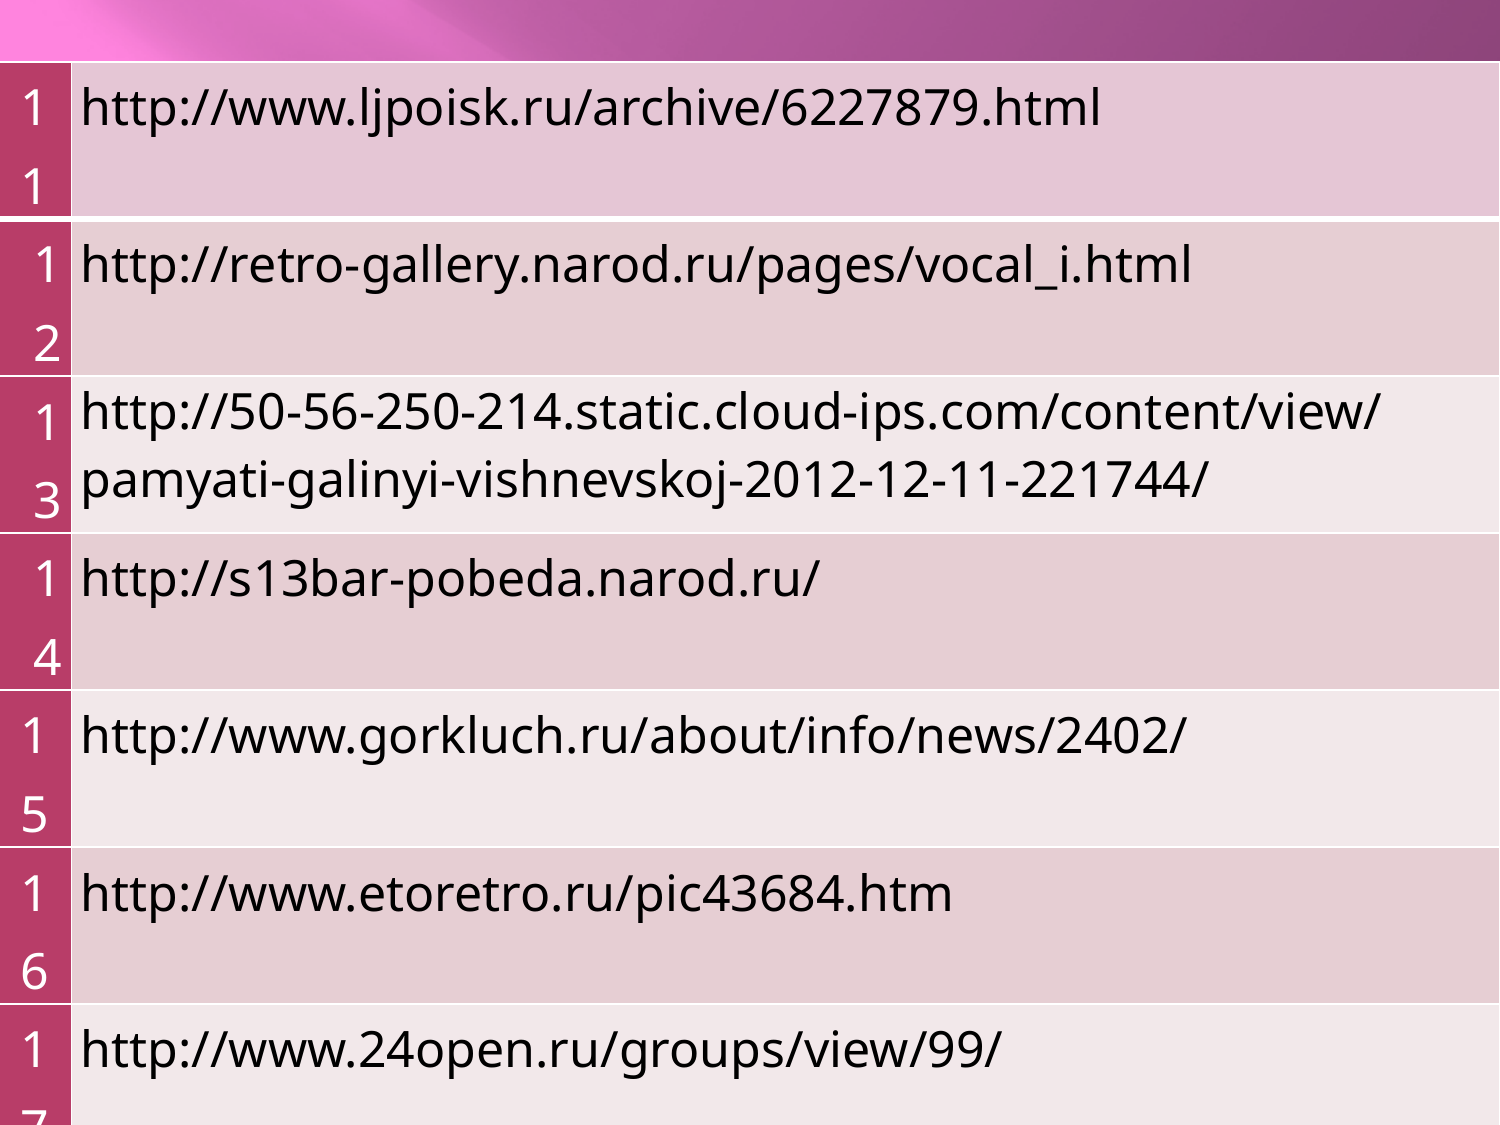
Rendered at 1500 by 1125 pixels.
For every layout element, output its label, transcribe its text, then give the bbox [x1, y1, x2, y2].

table_cell http://www.gorkluch.ru/about/info/news/2402/ [72, 691, 1499, 846]
table_cell 15 [0, 691, 71, 846]
table_cell 16 [0, 848, 71, 1003]
table_cell http://s13bar-pobeda.narod.ru/ [72, 534, 1499, 689]
table_cell http://www.24open.ru/groups/view/99/ [72, 1005, 1499, 1125]
table_cell 14 [0, 534, 71, 689]
table_cell http://www.etoretro.ru/pic43684.htm [72, 848, 1499, 1003]
table_cell 13 [0, 377, 71, 532]
table_header http://www.ljpoisk.ru/archive/6227879.html [72, 63, 1499, 216]
table_cell 17 [0, 1005, 71, 1125]
table_cell http://50-56-250-214.static.cloud-ips.com/content/view/pamyati-galinyi-vishnevskoj-2012-12-11-221744/ [72, 377, 1499, 532]
table_cell 12 [0, 222, 71, 375]
table_cell http://retro-gallery.narod.ru/pages/vocal_i.html [72, 222, 1499, 375]
table_header 11 [0, 63, 71, 216]
